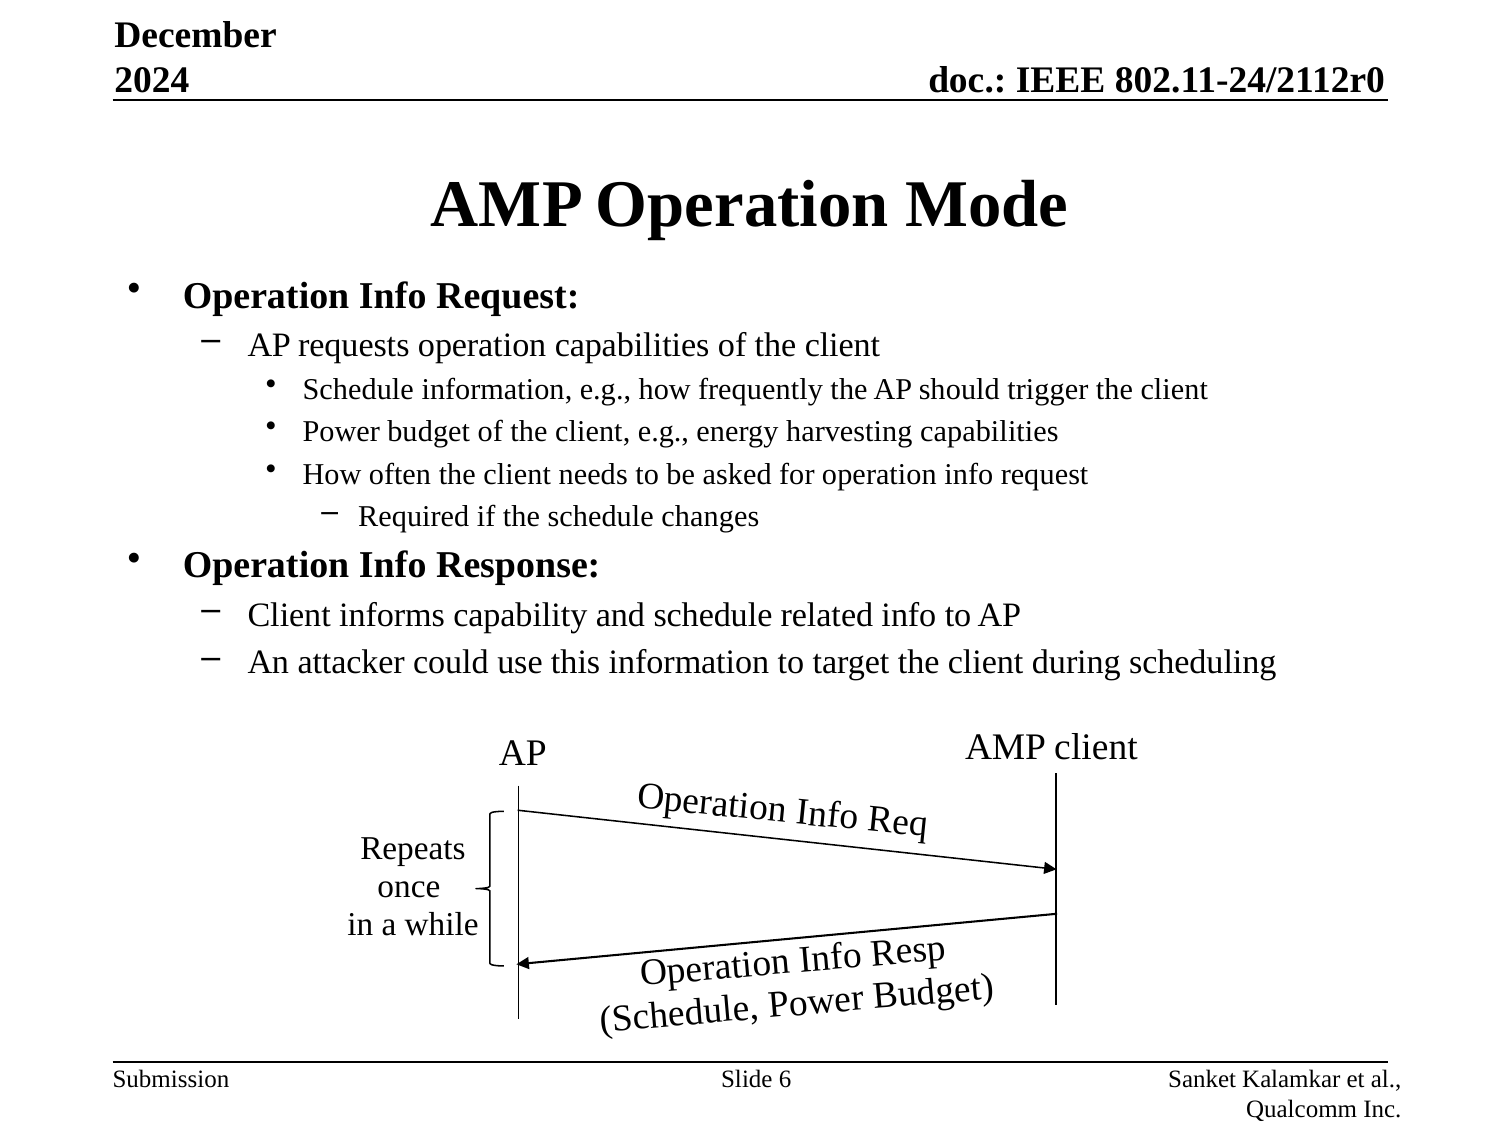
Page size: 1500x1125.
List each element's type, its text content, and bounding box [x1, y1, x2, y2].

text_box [319, 710, 1140, 1042]
title AMP Operation Mode [112, 112, 1388, 288]
list Operation Info Request: AP requests operation capabilities of the client Schedule information, e.g., how frequently the AP should trigger the client Power budget of the client, e.g., energy harvesting capabilities How often the client needs to be asked for operation info request Required if the schedule changes Operation Info Response: Client informs capability and schedule related info to AP An attacker could use this information to target the client during scheduling [112, 288, 1388, 692]
footer Sanket Kalamkar et al., Qualcomm Inc. [1057, 1061, 1402, 1093]
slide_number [114, 54, 354, 101]
slide_number Slide 6 [712, 1061, 800, 1093]
